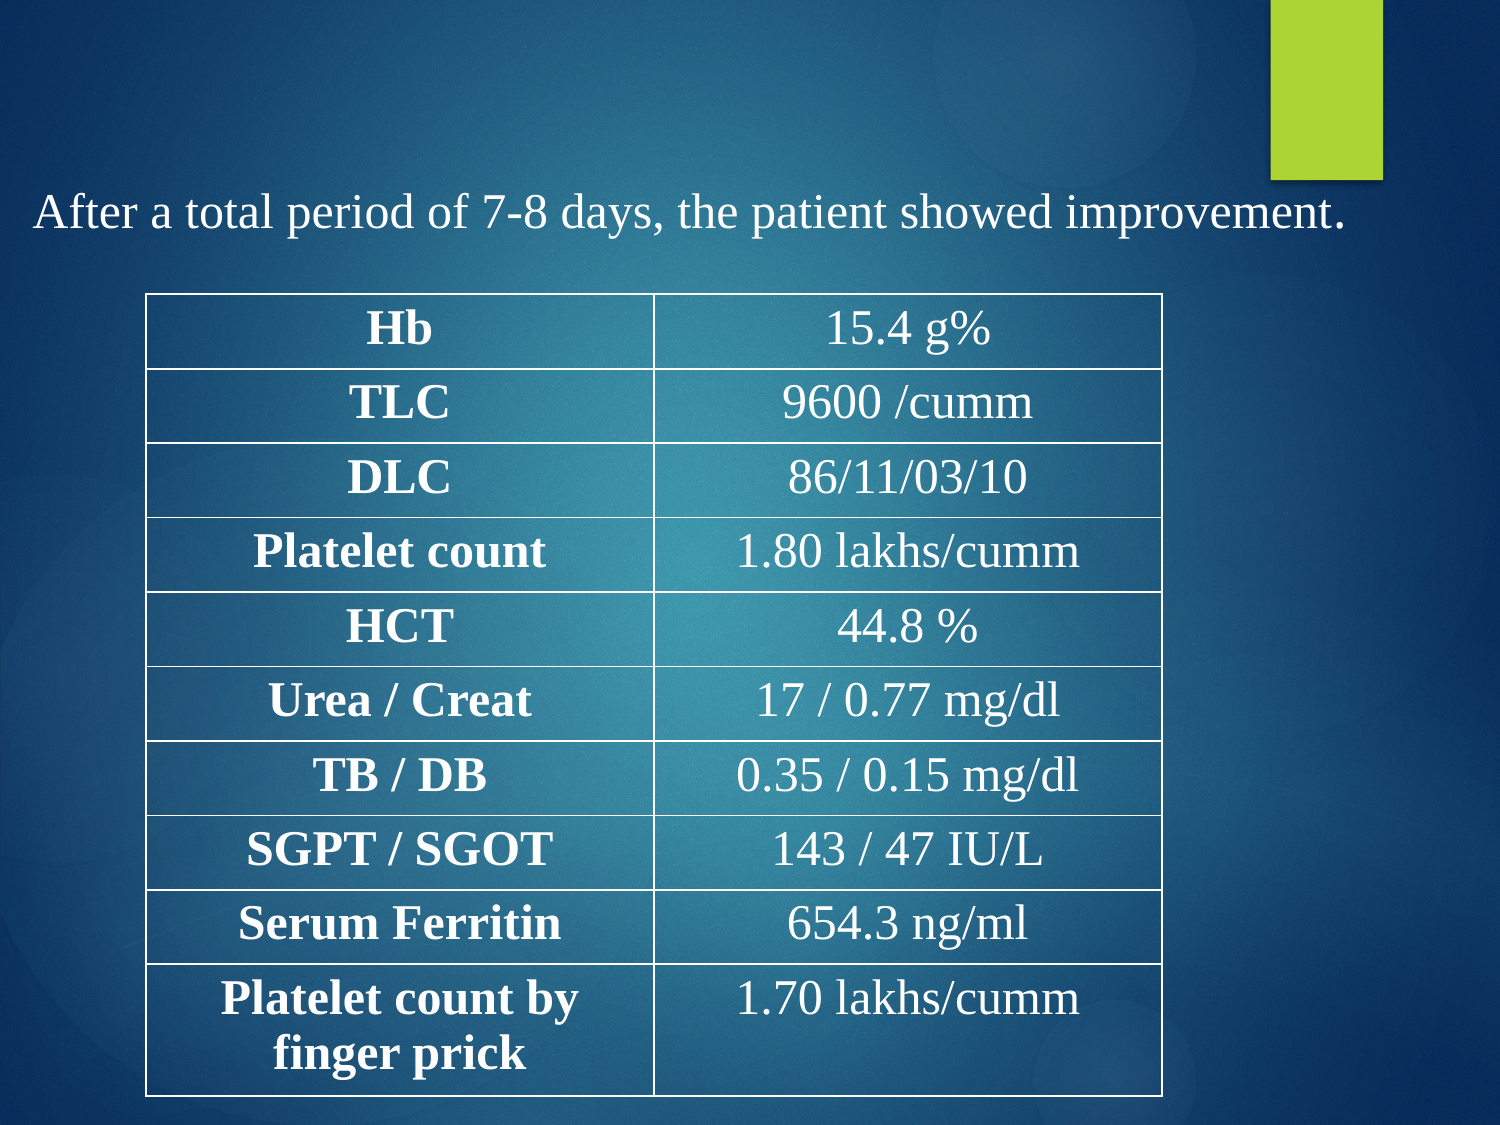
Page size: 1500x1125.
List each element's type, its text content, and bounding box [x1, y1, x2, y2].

list After a total period of 7-8 days, the patient showed improvement. [0, 171, 1379, 1097]
table_cell 1.80 lakhs/cumm [655, 518, 1161, 591]
table_cell Platelet count by finger prick [147, 965, 653, 1095]
table_cell HCT [147, 593, 653, 666]
table_cell TLC [147, 370, 653, 442]
table_cell 86/11/03/10 [655, 444, 1161, 517]
table_cell Platelet count [147, 518, 653, 591]
table_cell DLC [147, 444, 653, 517]
table_cell 0.35 / 0.15 mg/dl [655, 742, 1161, 815]
table_cell 1.70 lakhs/cumm [655, 965, 1161, 1095]
table_cell 143 / 47 IU/L [655, 816, 1161, 889]
table_header 15.4 g% [655, 295, 1161, 368]
table_cell 654.3 ng/ml [655, 891, 1161, 963]
table_cell Urea / Creat [147, 667, 653, 740]
table_cell Serum Ferritin [147, 891, 653, 963]
table_cell 17 / 0.77 mg/dl [655, 667, 1161, 740]
table_cell 9600 /cumm [655, 370, 1161, 442]
table_cell SGPT / SGOT [147, 816, 653, 889]
table_cell 44.8 % [655, 593, 1161, 666]
table_cell TB / DB [147, 742, 653, 815]
table_header Hb [147, 295, 653, 368]
